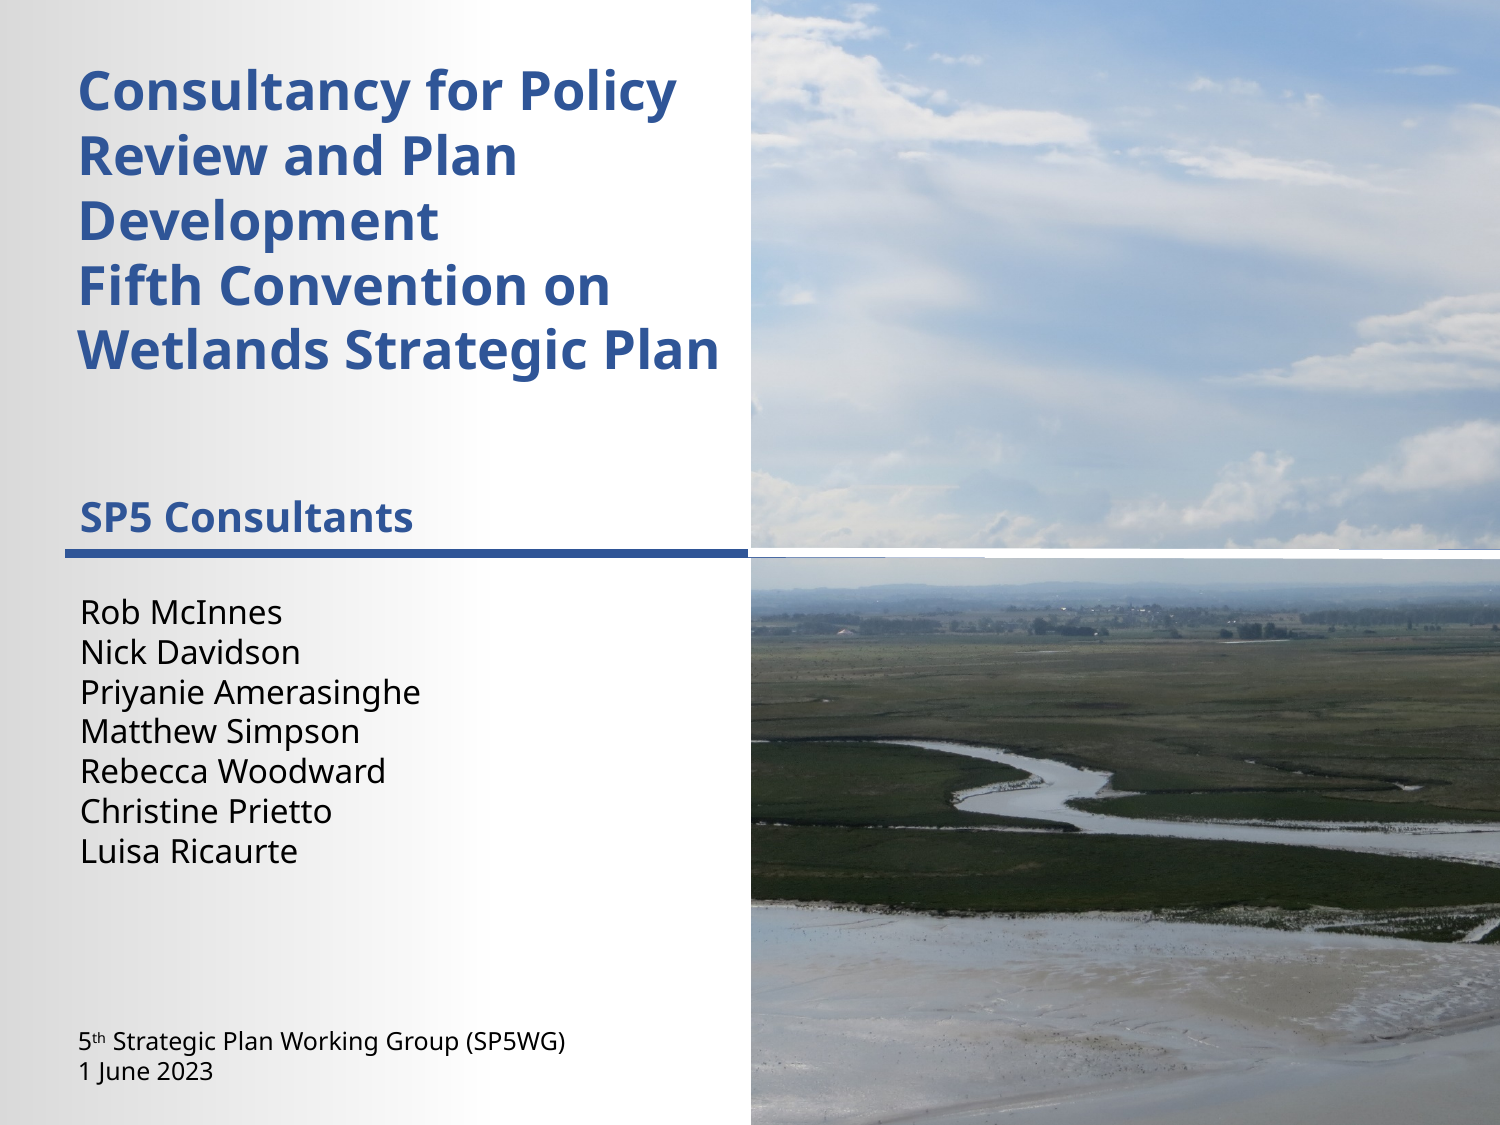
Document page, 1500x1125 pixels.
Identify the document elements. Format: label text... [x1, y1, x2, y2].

text_box Consultancy for Policy Review and Plan Development Fifth Convention on Wetlands Strategic Plan [63, 48, 749, 389]
text_box SP5 Consultants Rob McInnes Nick Davidson Priyanie Amerasinghe Matthew Simpson Rebecca Woodward Christine Prietto Luisa Ricaurte [65, 554, 719, 906]
picture [751, 0, 1500, 552]
text_box SP5 Consultants Rob McInnes Nick Davidson Priyanie Amerasinghe Matthew Simpson Rebecca Woodward Christine Prietto Luisa Ricaurte [65, 483, 719, 553]
picture [751, 555, 1500, 1125]
text_box 5th Strategic Plan Working Group (SP5WG) 1 June 2023 [63, 1018, 717, 1094]
